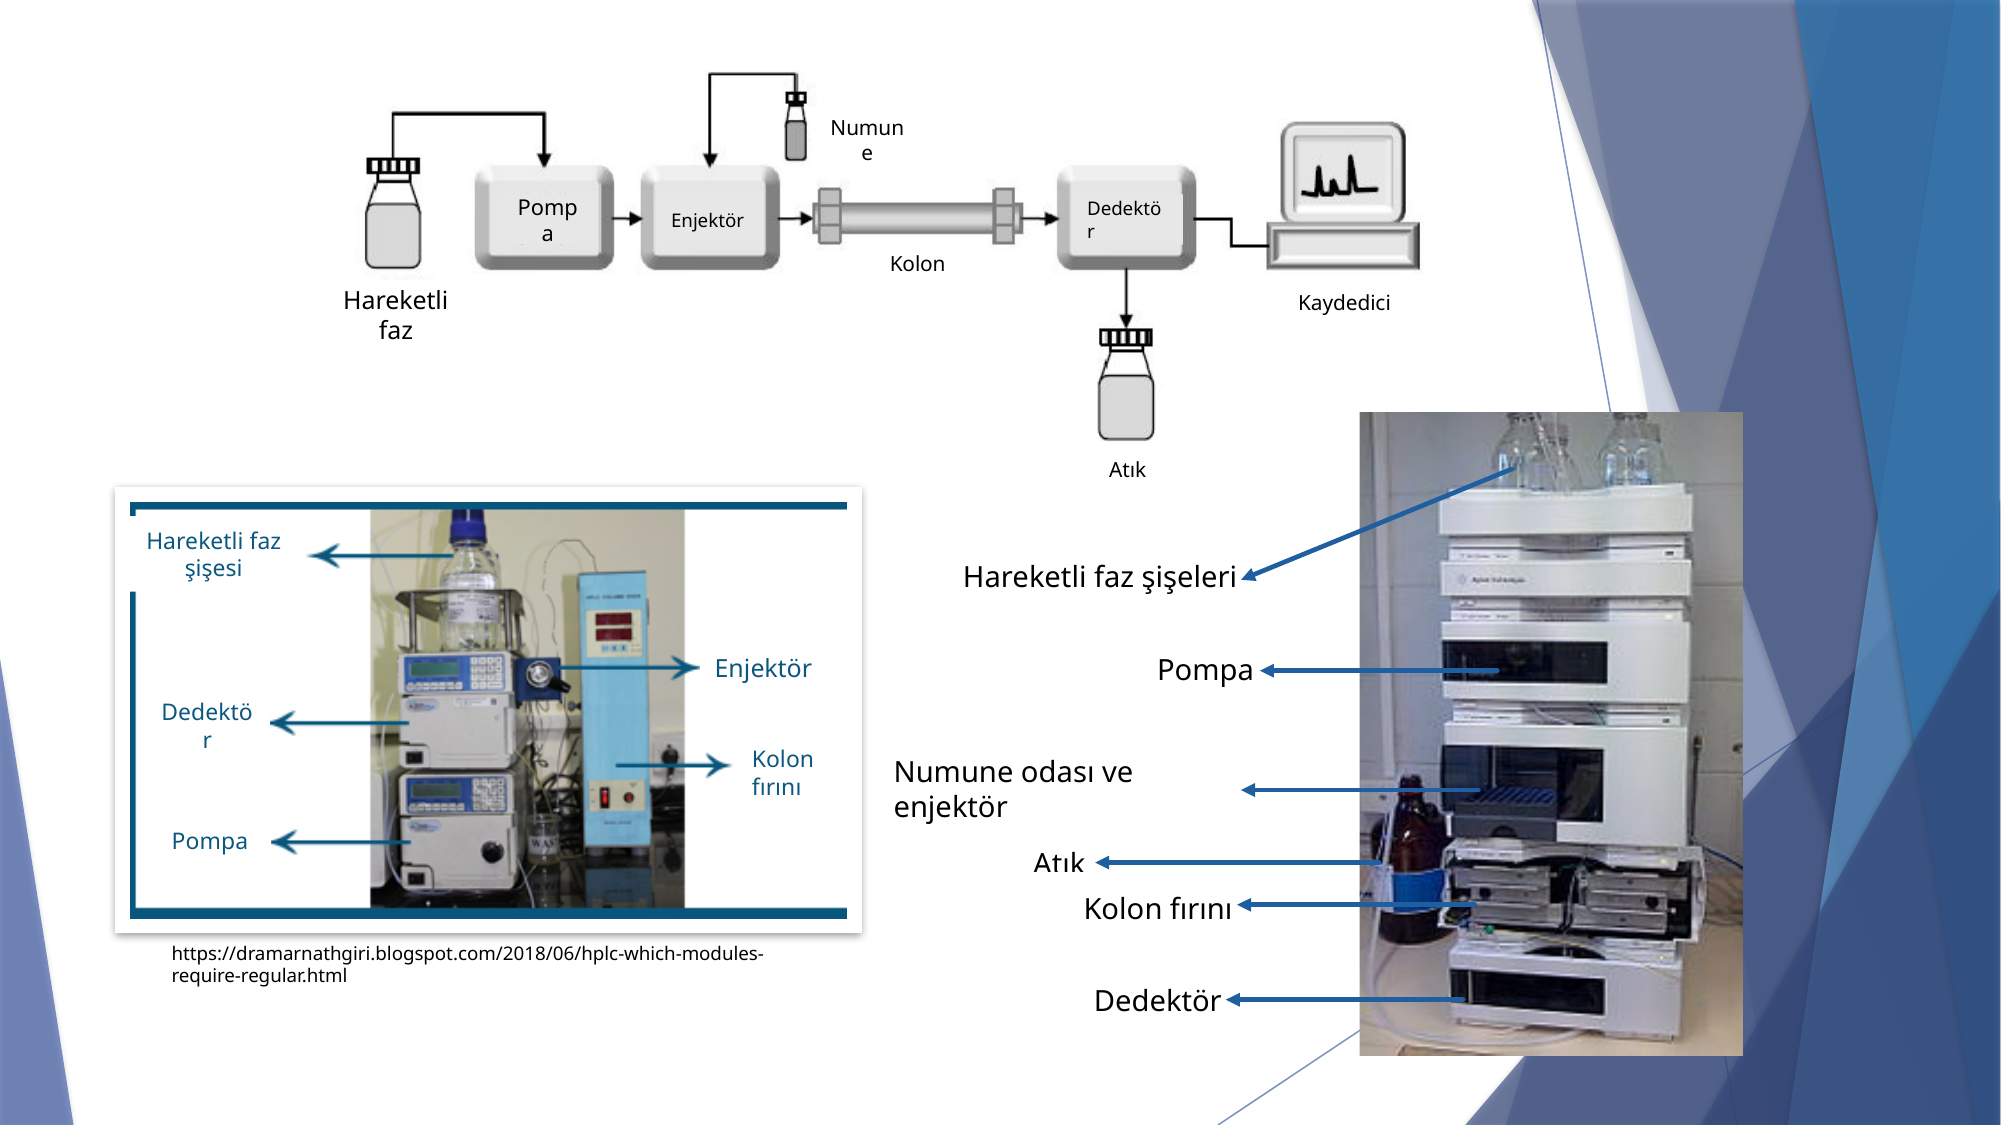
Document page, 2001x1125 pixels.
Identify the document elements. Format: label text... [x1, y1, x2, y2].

text_box https://dramarnathgiri.blogspot.com/2018/06/hplc-which-modules-require-regular.html [156, 934, 826, 994]
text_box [1240, 468, 1512, 581]
text_box Dedektör [1036, 955, 1280, 1044]
picture [129, 508, 848, 910]
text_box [324, 34, 1459, 497]
text_box Kolon fırını [998, 871, 1318, 945]
picture [1359, 411, 1744, 1057]
text_box Atık [1017, 822, 1174, 871]
text_box Hareketli faz şişeleri [939, 531, 1262, 620]
text_box Numune odası ve enjektör [877, 745, 1259, 832]
text_box Pompa [1113, 626, 1299, 711]
